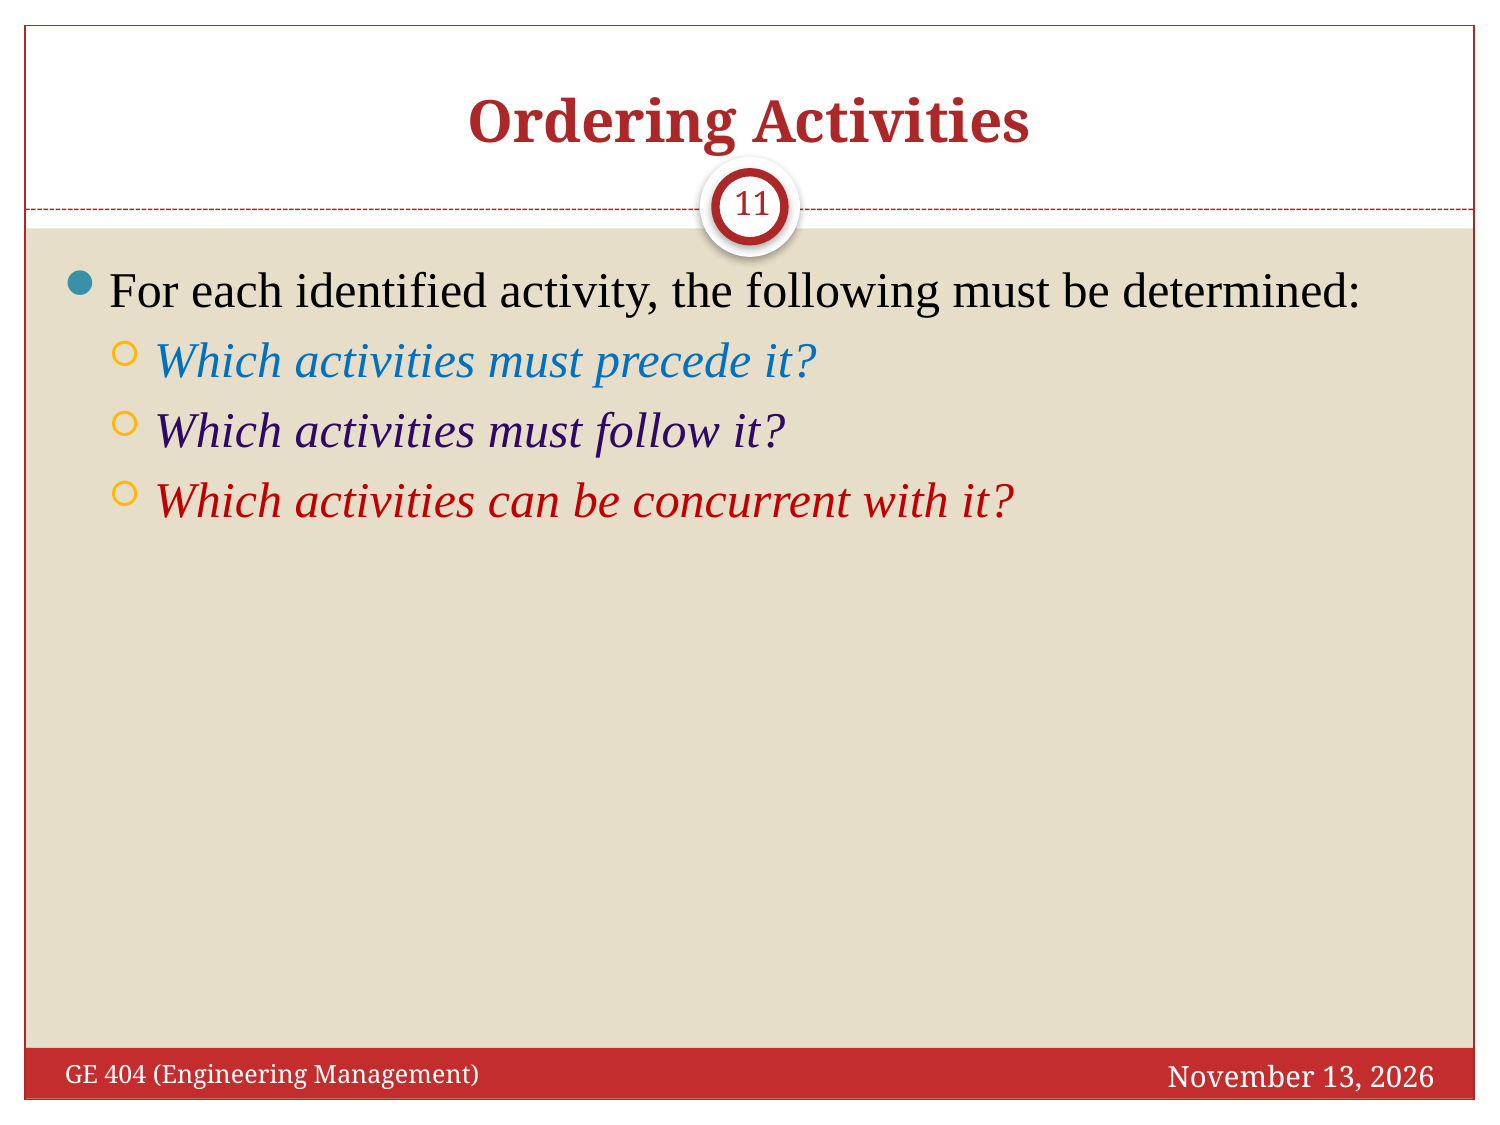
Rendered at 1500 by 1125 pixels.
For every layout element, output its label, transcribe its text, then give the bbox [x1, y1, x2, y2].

title Ordering Activities [49, 37, 1450, 162]
footer GE 404 (Engineering Management) [50, 1051, 638, 1112]
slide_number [950, 1050, 1450, 1111]
slide_number 11 [715, 168, 791, 241]
list For each identified activity, the following must be determined: Which activities must precede it? Which activities must follow it? Which activities can be concurrent with it? [49, 250, 1445, 1001]
